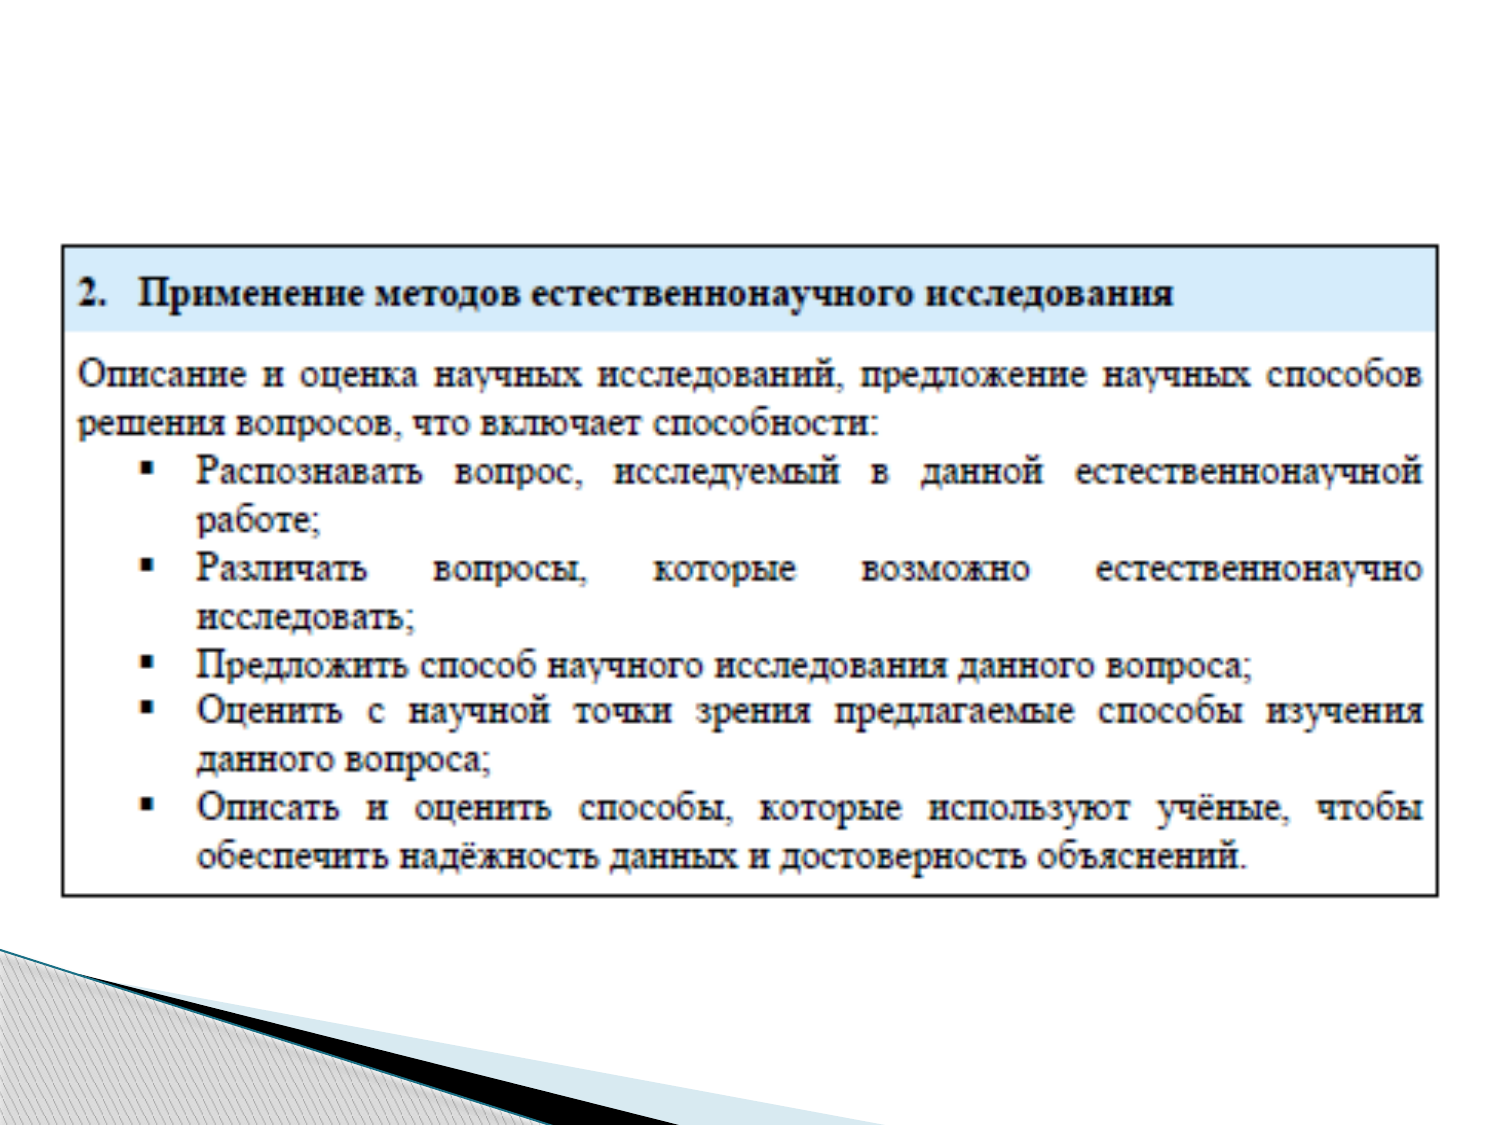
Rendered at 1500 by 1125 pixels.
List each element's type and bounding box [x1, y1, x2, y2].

picture [52, 238, 1446, 906]
